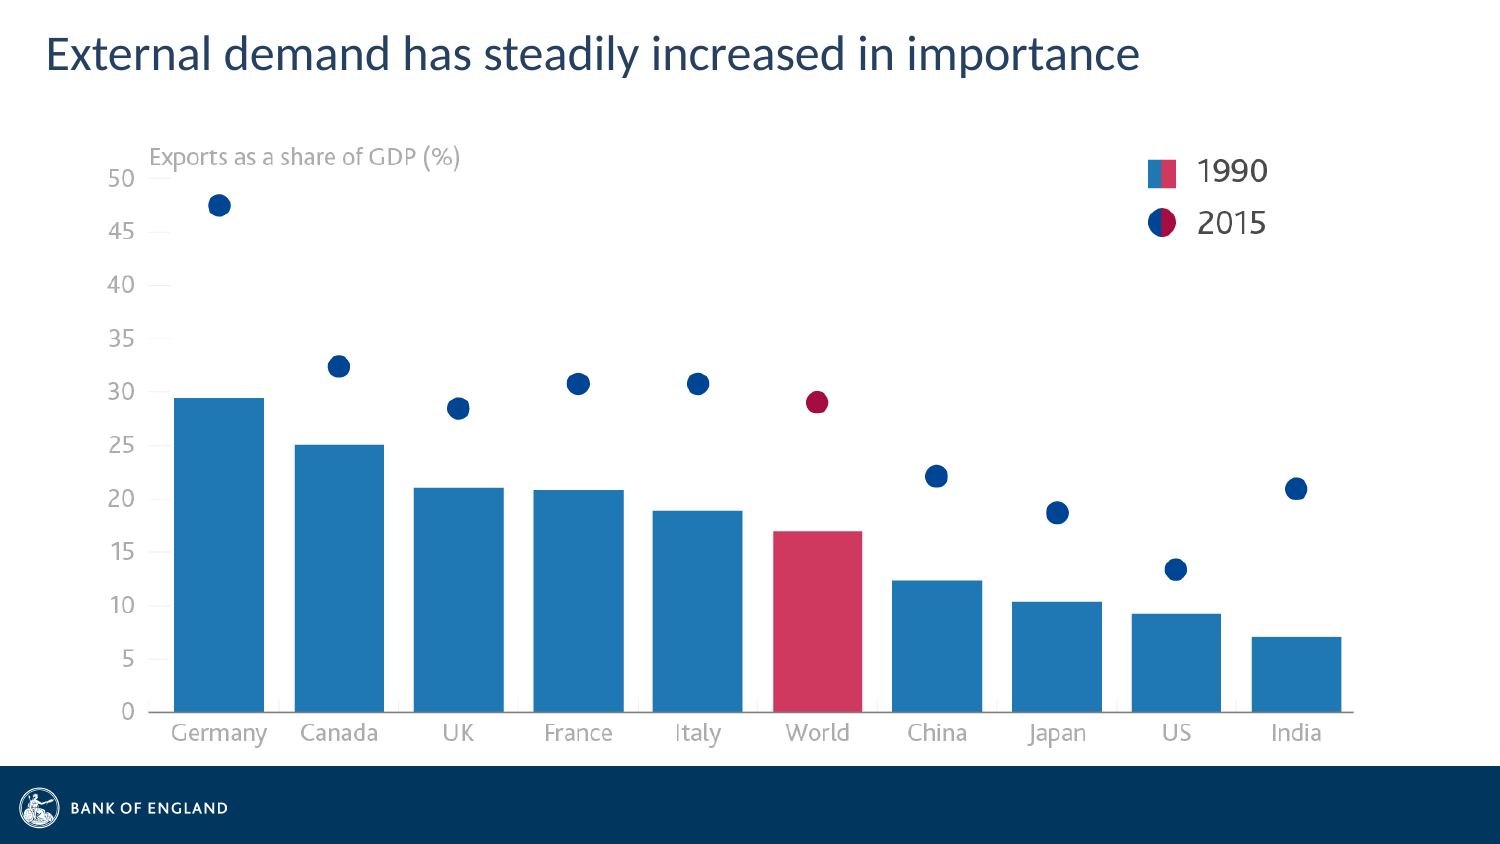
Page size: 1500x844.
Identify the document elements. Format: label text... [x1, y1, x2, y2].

text_box External demand has steadily increased in importance [30, 13, 1492, 88]
picture [0, 766, 1500, 844]
picture [99, 118, 1354, 749]
